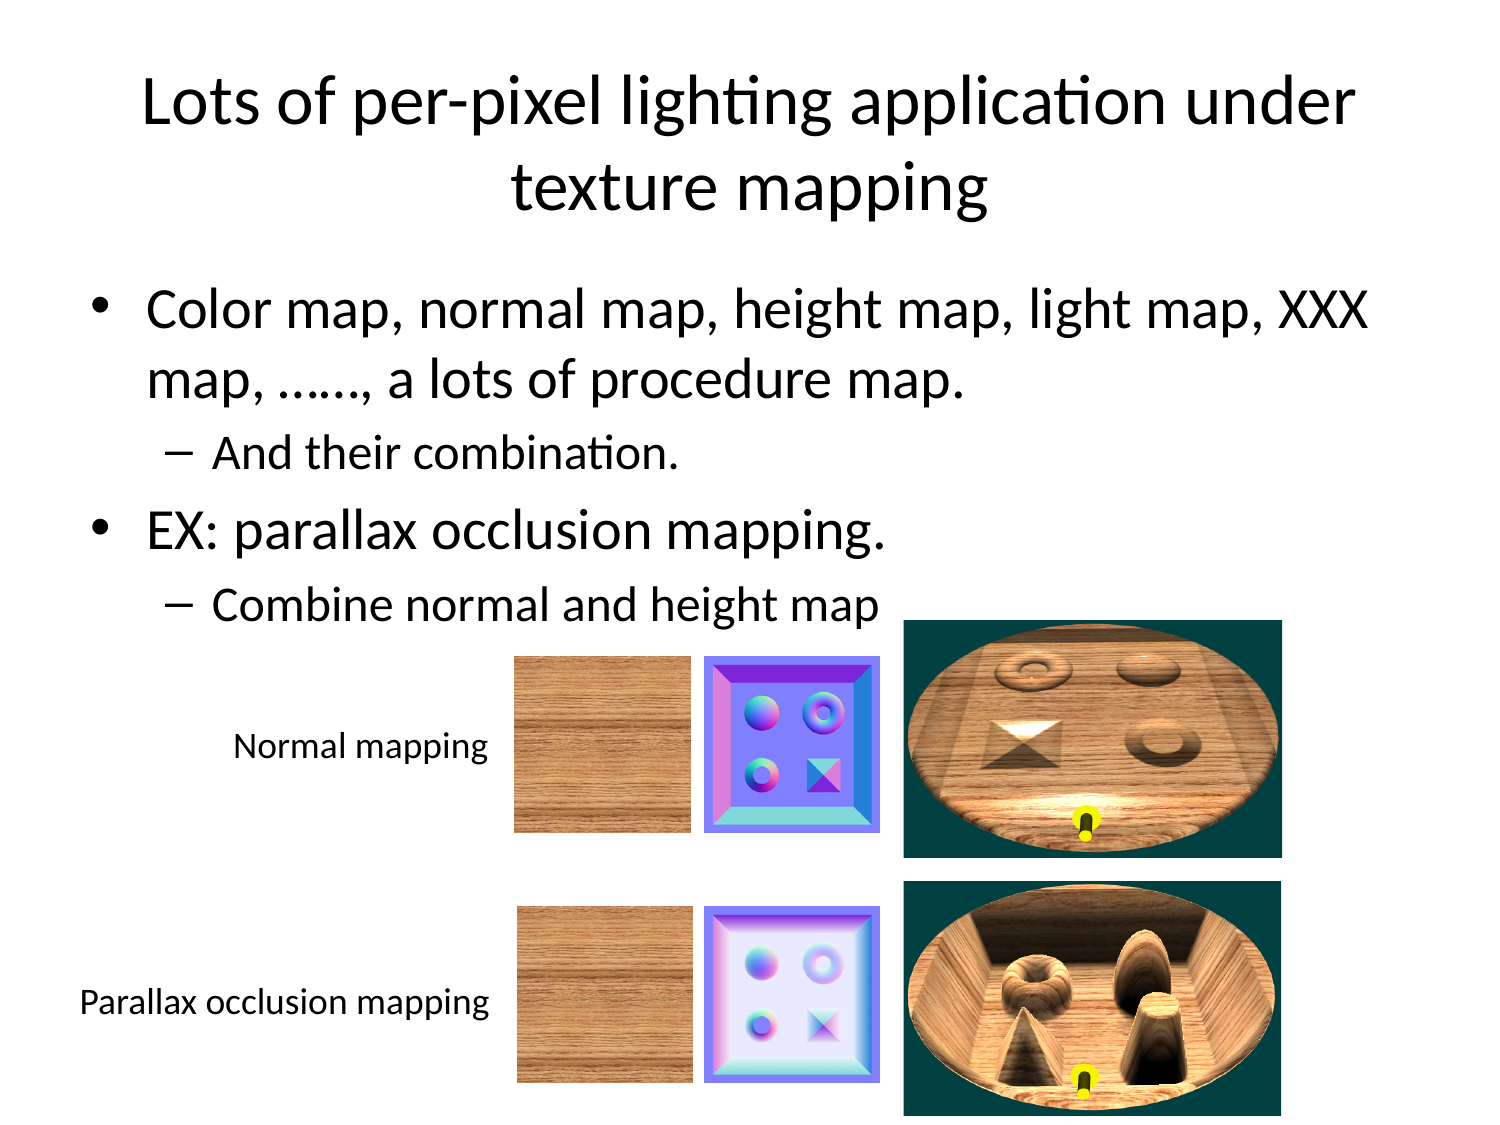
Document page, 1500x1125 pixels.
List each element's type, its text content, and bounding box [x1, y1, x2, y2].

picture [517, 906, 694, 1083]
picture [704, 906, 881, 1083]
picture [704, 656, 881, 833]
list Color map, normal map, height map, light map, XXX map, ……, a lots of procedure map. And their combination. EX: parallax occlusion mapping. Combine normal and height map [75, 262, 1425, 1005]
text_box Parallax occlusion mapping [64, 969, 512, 1030]
text_box Normal mapping [218, 713, 509, 773]
picture [903, 620, 1283, 859]
picture [903, 881, 1282, 1116]
picture [514, 656, 691, 833]
title Lots of per-pixel lighting application under texture mapping [75, 45, 1425, 233]
